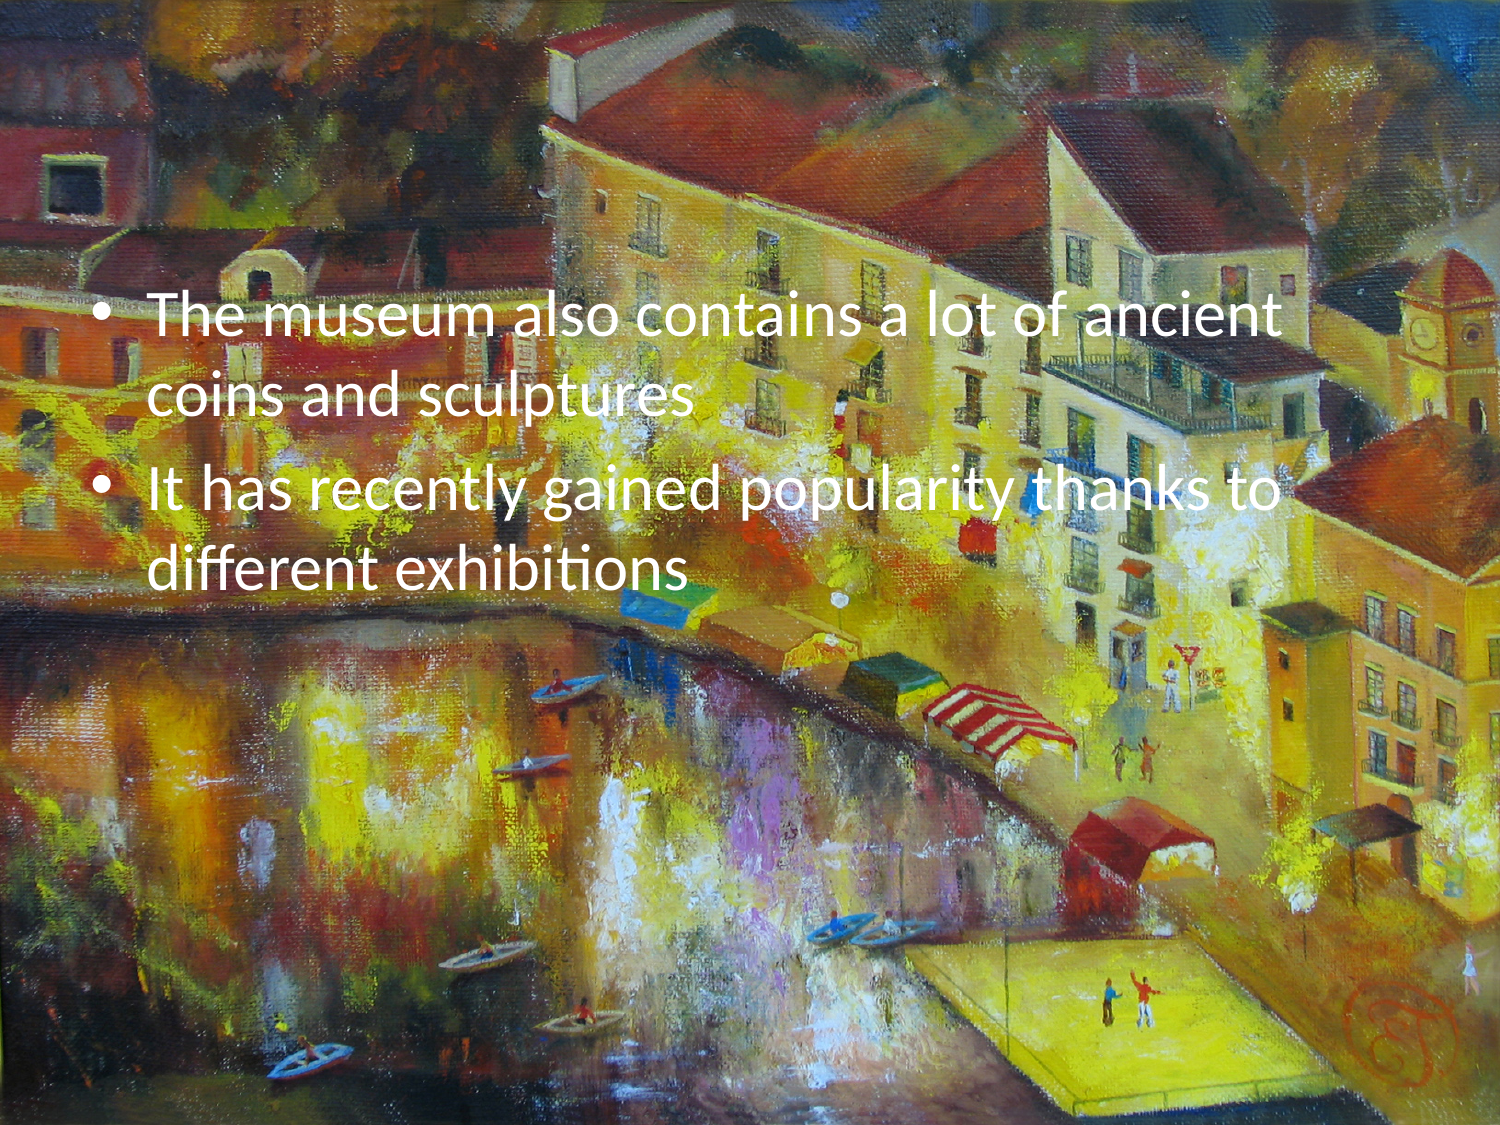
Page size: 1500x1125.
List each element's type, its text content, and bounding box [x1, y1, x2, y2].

picture [0, 0, 1500, 1125]
list The museum also contains a lot of ancient coins and sculptures It has recently gained popularity thanks to different exhibitions [75, 262, 1425, 1005]
